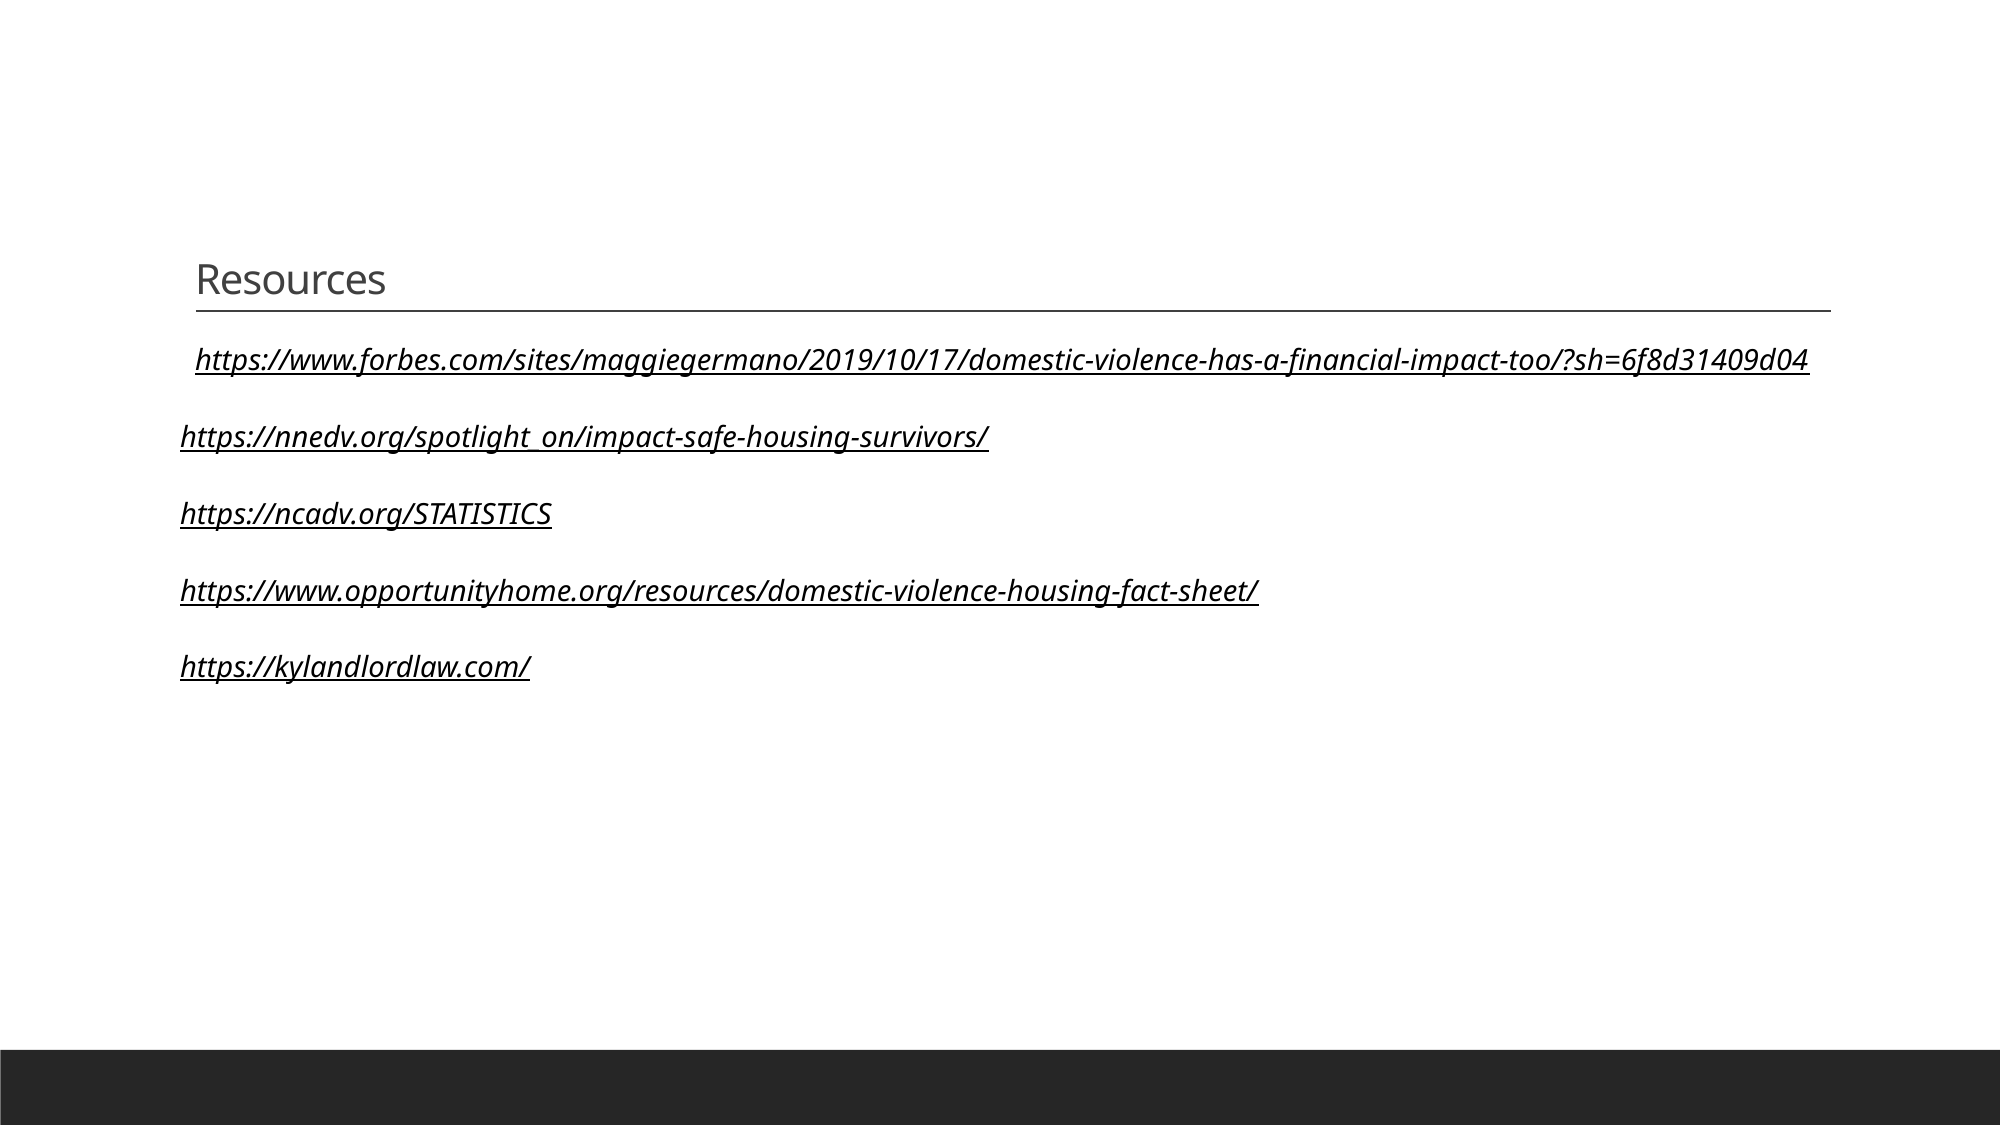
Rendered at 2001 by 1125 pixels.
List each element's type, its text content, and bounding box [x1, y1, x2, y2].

list https://www.forbes.com/sites/maggiegermano/2019/10/17/domestic-violence-has-a-financial-impact-too/?sh=6f8d31409d04 https://nnedv.org/spotlight_on/impact-safe-housing-survivors/ https://ncadv.org/STATISTICS https://www.opportunityhome.org/resources/domestic-violence-housing-fact-sheet/ https://kylandlordlaw.com/ [180, 326, 1830, 963]
title Resources [180, 47, 1830, 311]
